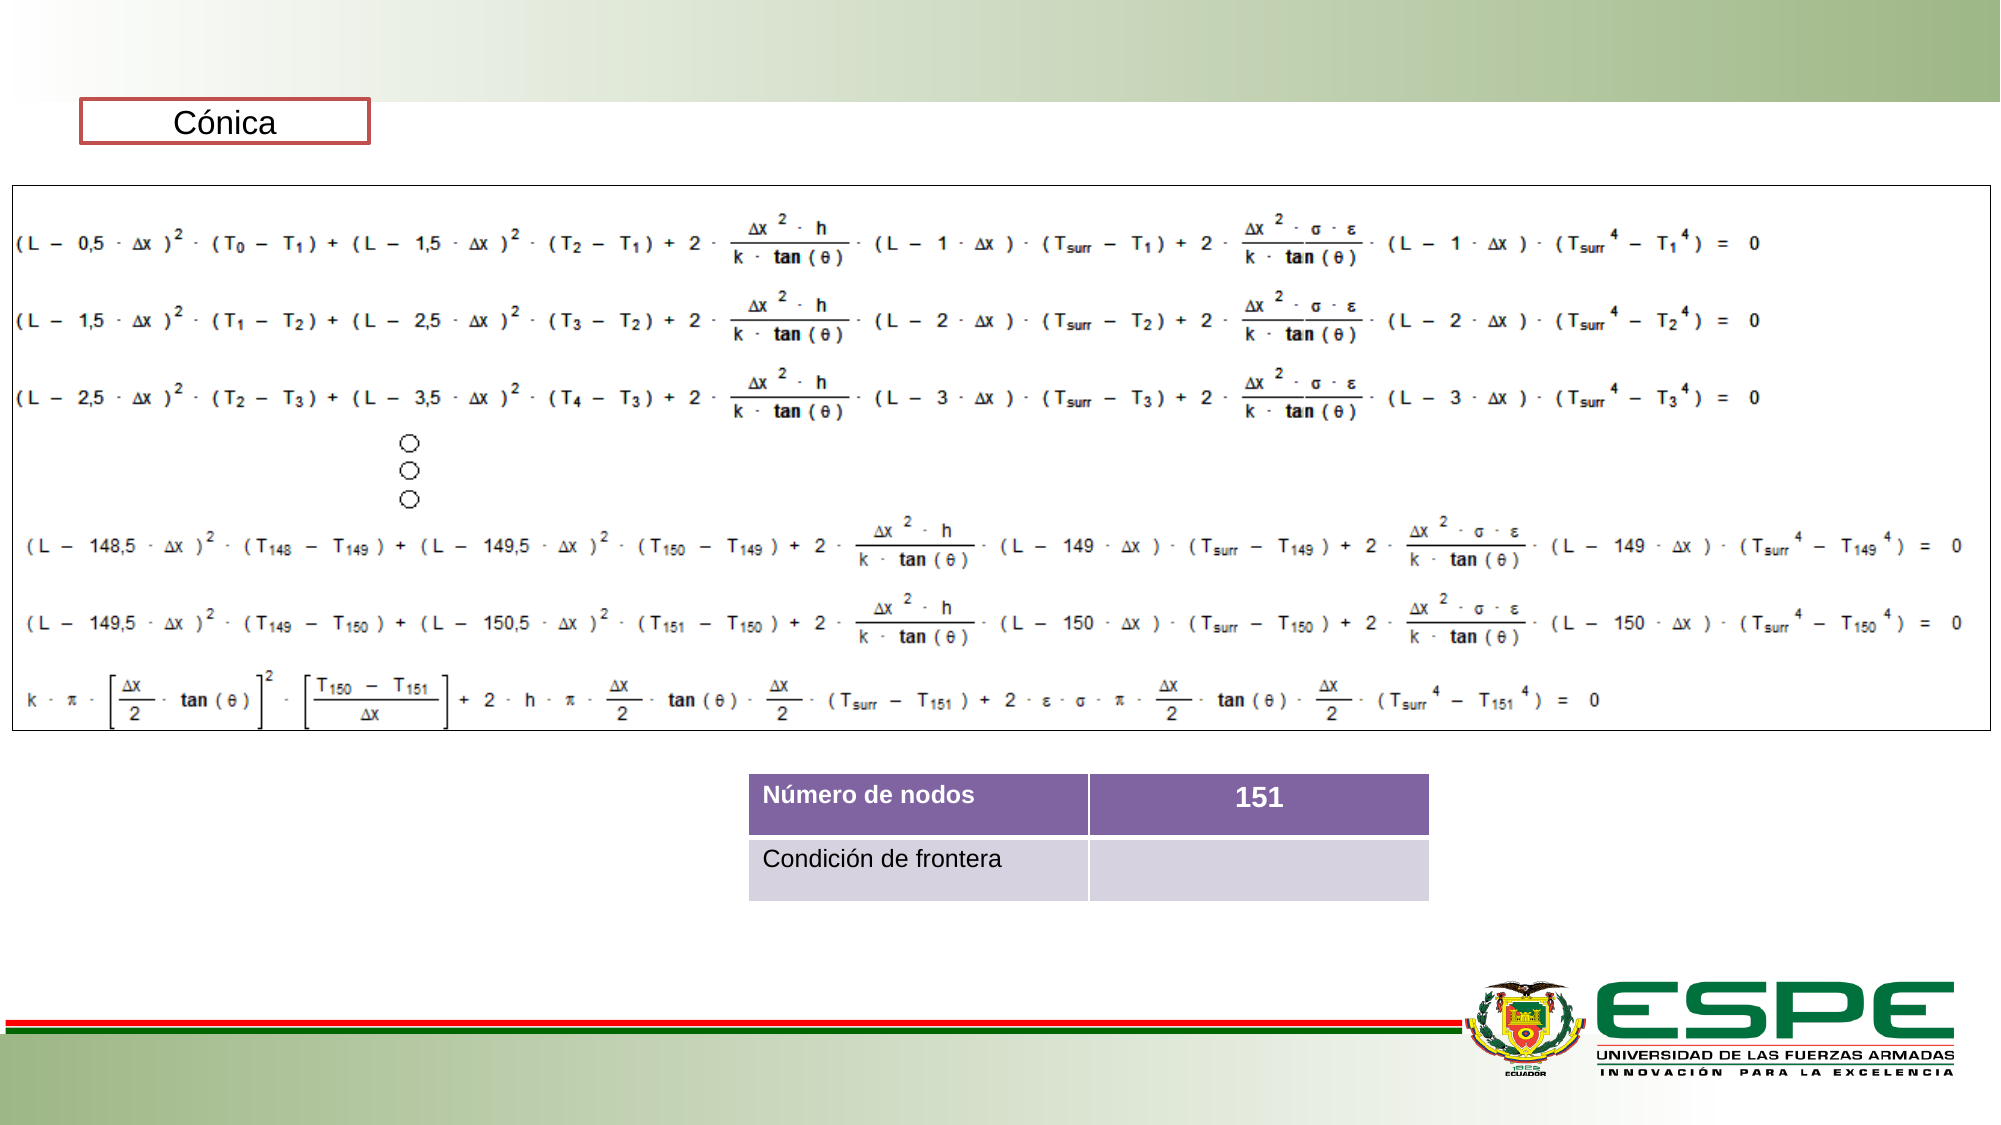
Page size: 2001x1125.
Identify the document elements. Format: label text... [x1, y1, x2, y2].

text_box Cónica [79, 97, 371, 145]
picture [12, 185, 1991, 731]
picture [1465, 981, 1954, 1076]
